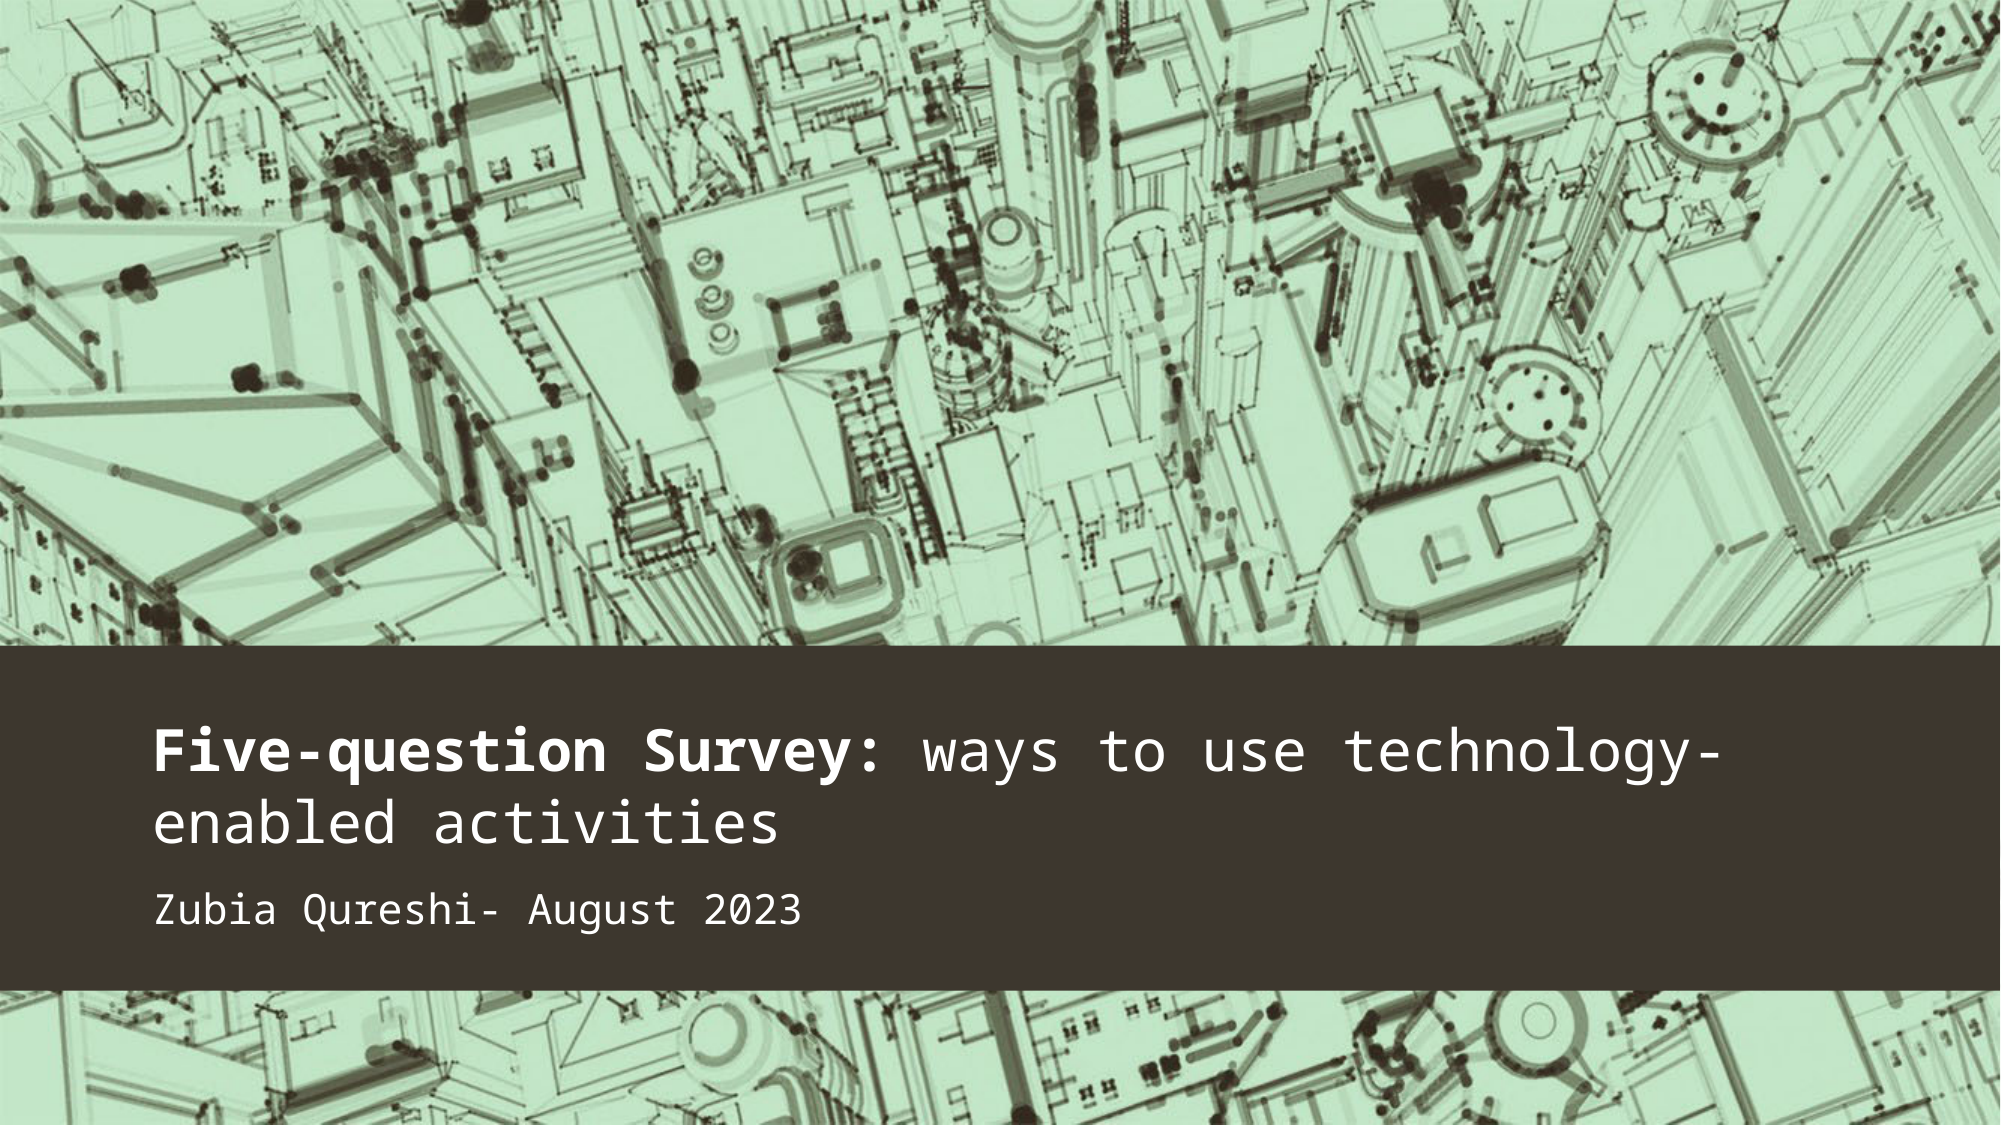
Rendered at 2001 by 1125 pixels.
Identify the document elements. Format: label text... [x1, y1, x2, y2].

title Five-question Survey: ways to use technology-enabled activities [137, 675, 1863, 865]
subtitle Zubia Qureshi- August 2023 [137, 875, 1863, 954]
picture [0, 0, 2001, 1125]
